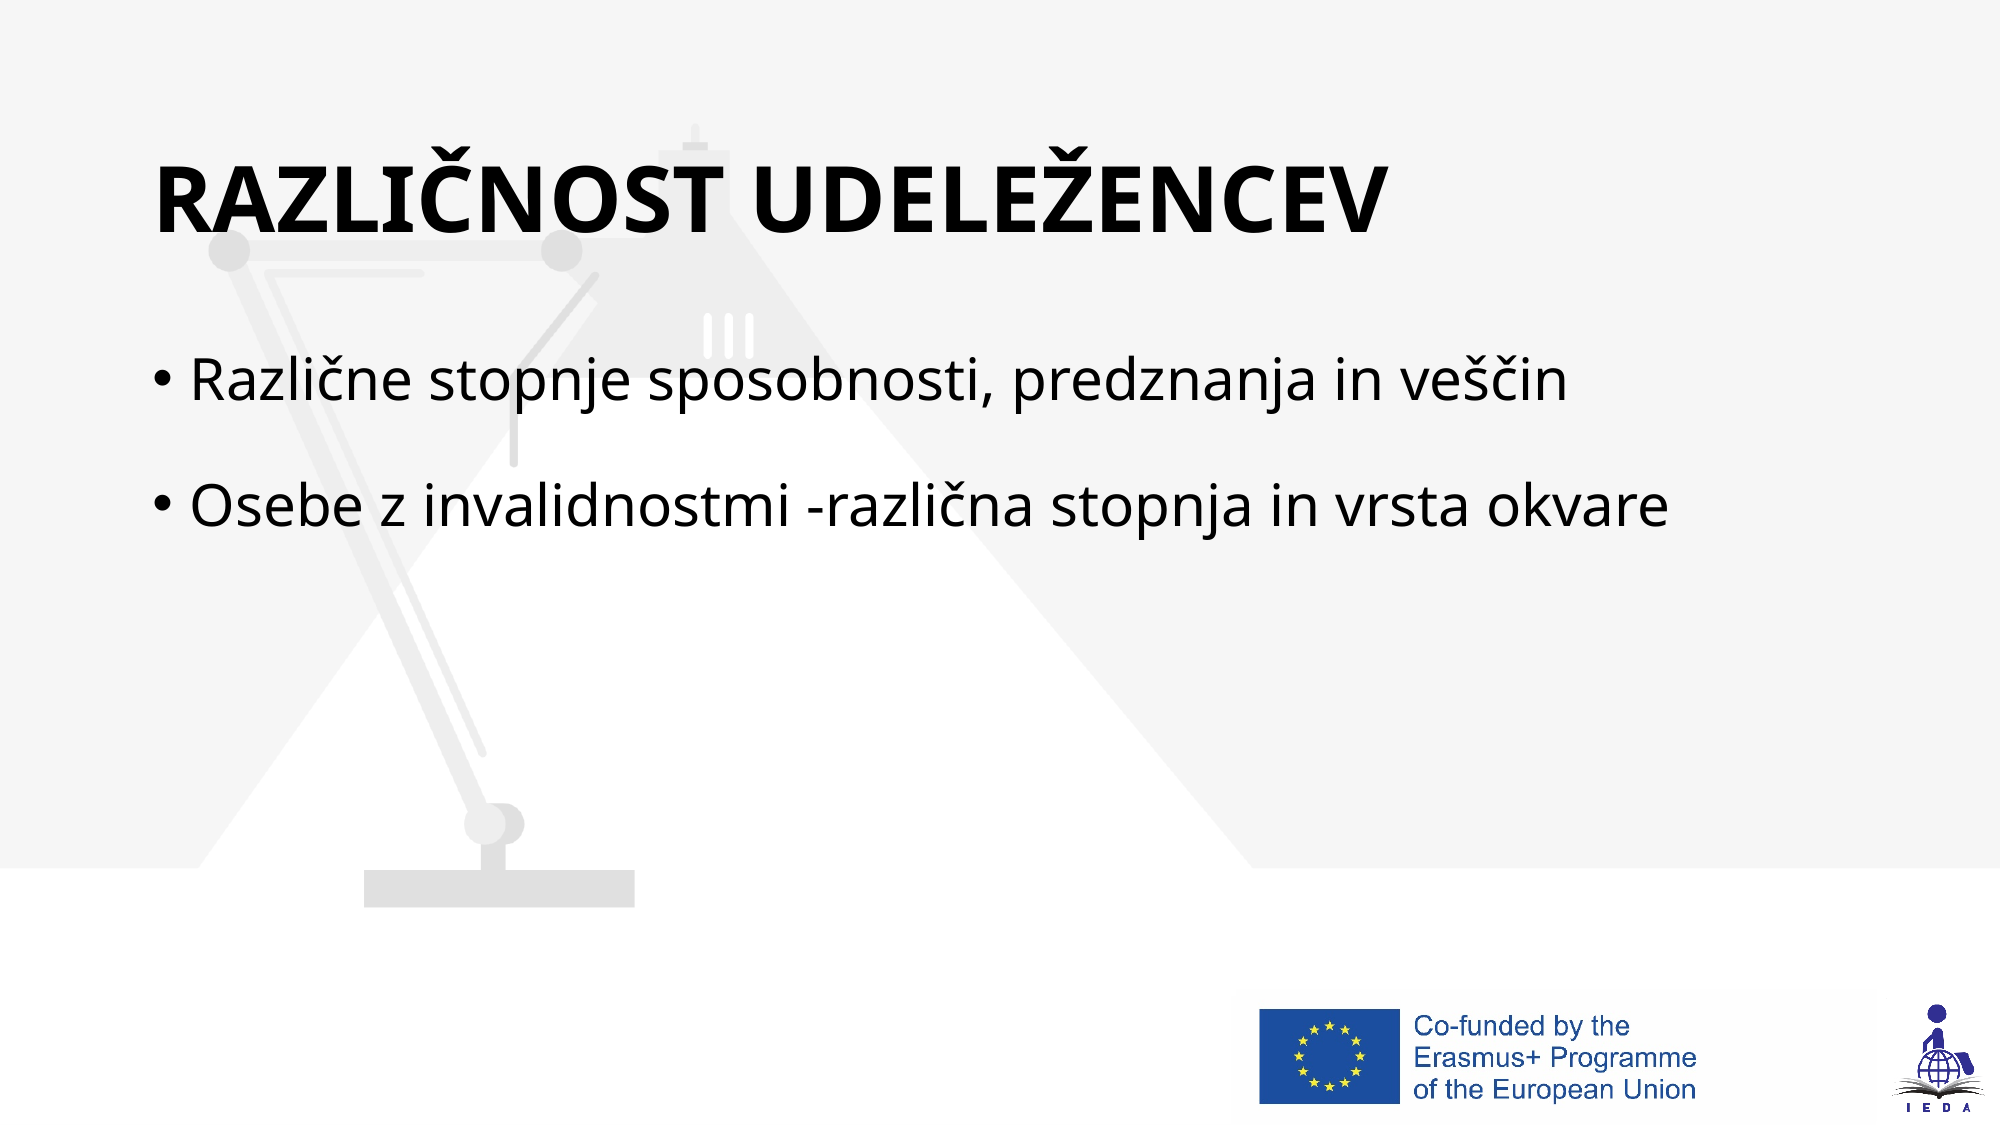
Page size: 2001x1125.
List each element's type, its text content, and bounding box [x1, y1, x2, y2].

list Različne stopnje sposobnosti, predznanja in veščin Osebe z invalidnostmi -različna stopnja in vrsta okvare [137, 299, 1863, 1014]
picture [1231, 989, 2000, 1125]
title RAZLIČNOST UDELEŽENCEV [137, 59, 1863, 278]
